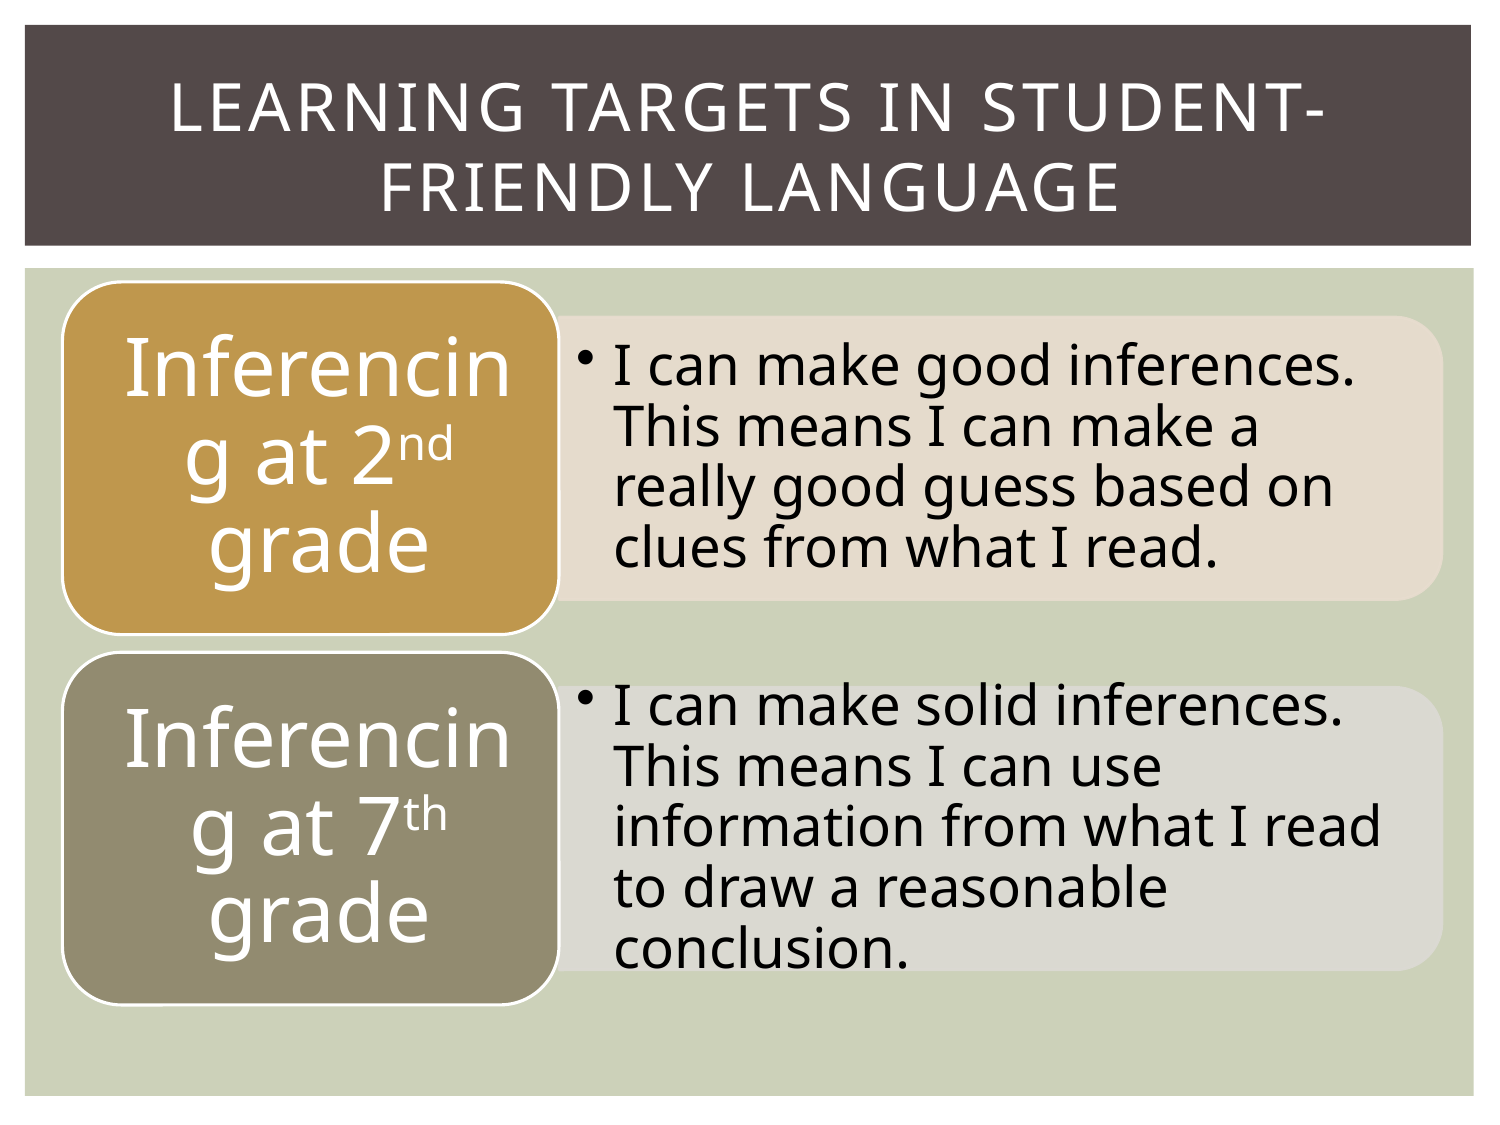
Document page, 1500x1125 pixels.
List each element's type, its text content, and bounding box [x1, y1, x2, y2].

title Learning targets in student-friendly language [62, 58, 1438, 232]
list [62, 281, 1442, 1006]
